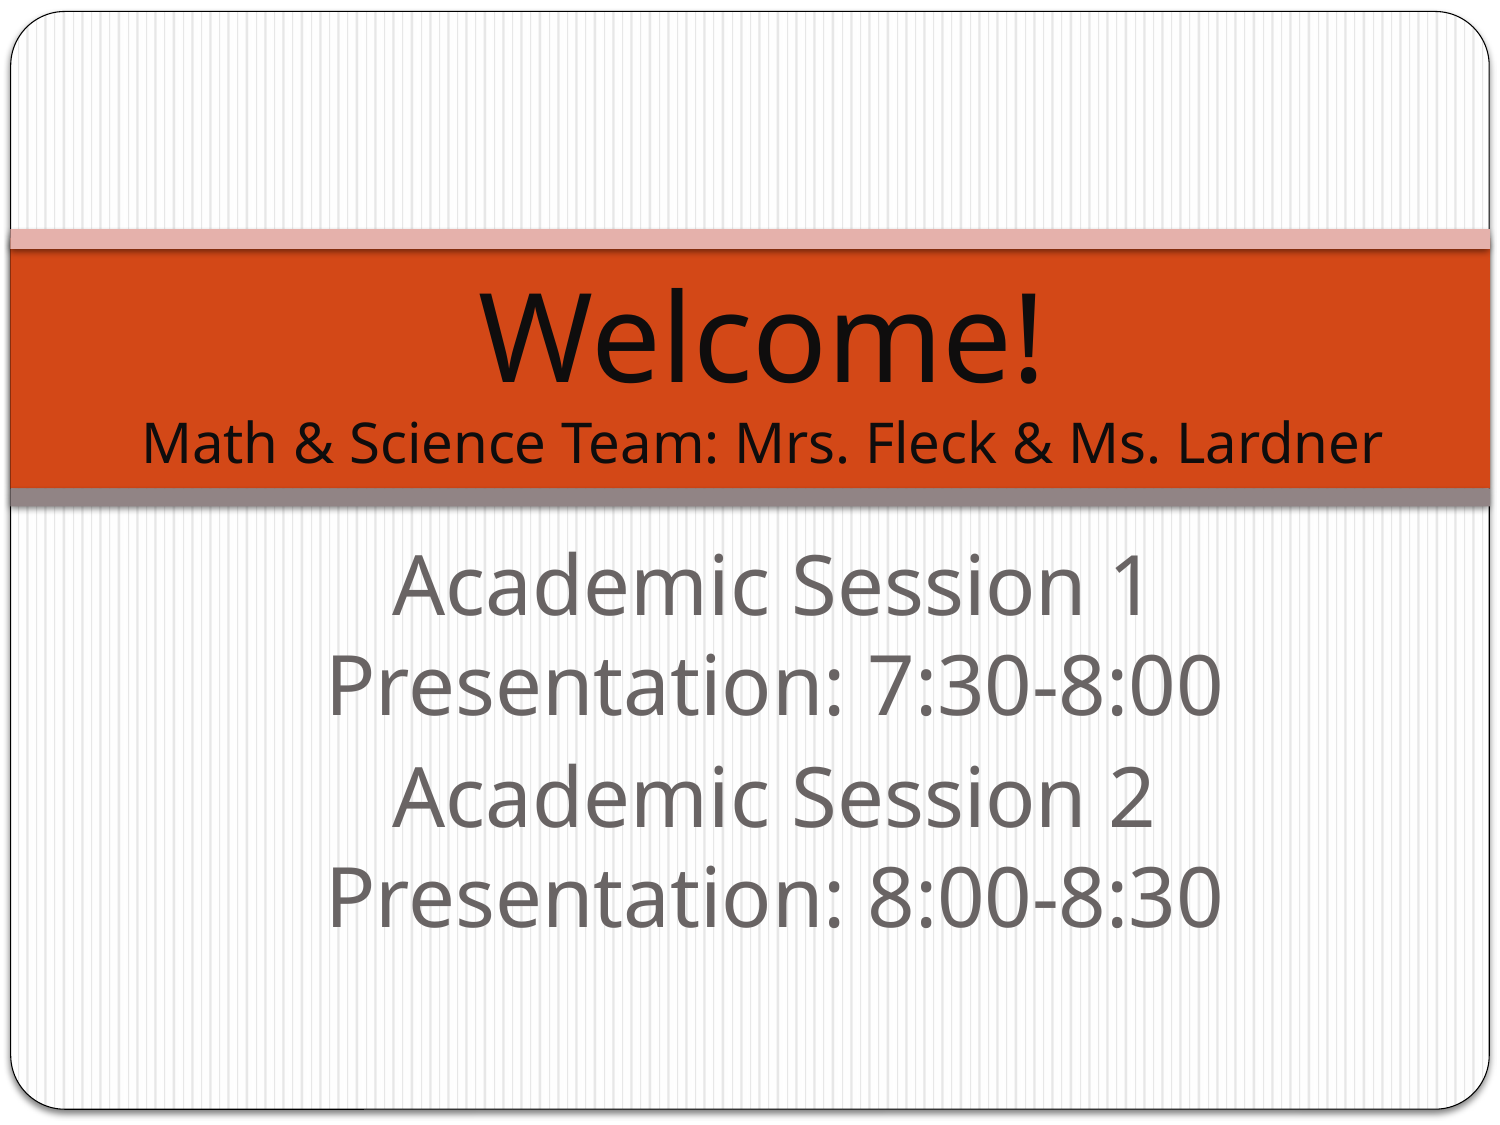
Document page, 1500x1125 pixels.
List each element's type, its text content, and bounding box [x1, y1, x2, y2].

subtitle Academic Session 1 Presentation: 7:30-8:00 Academic Session 2 Presentation: 8:00-8:30 [212, 525, 1338, 1013]
text_box [789, 432, 821, 493]
title Welcome! Math & Science Team: Mrs. Fleck & Ms. Lardner [87, 249, 1438, 492]
